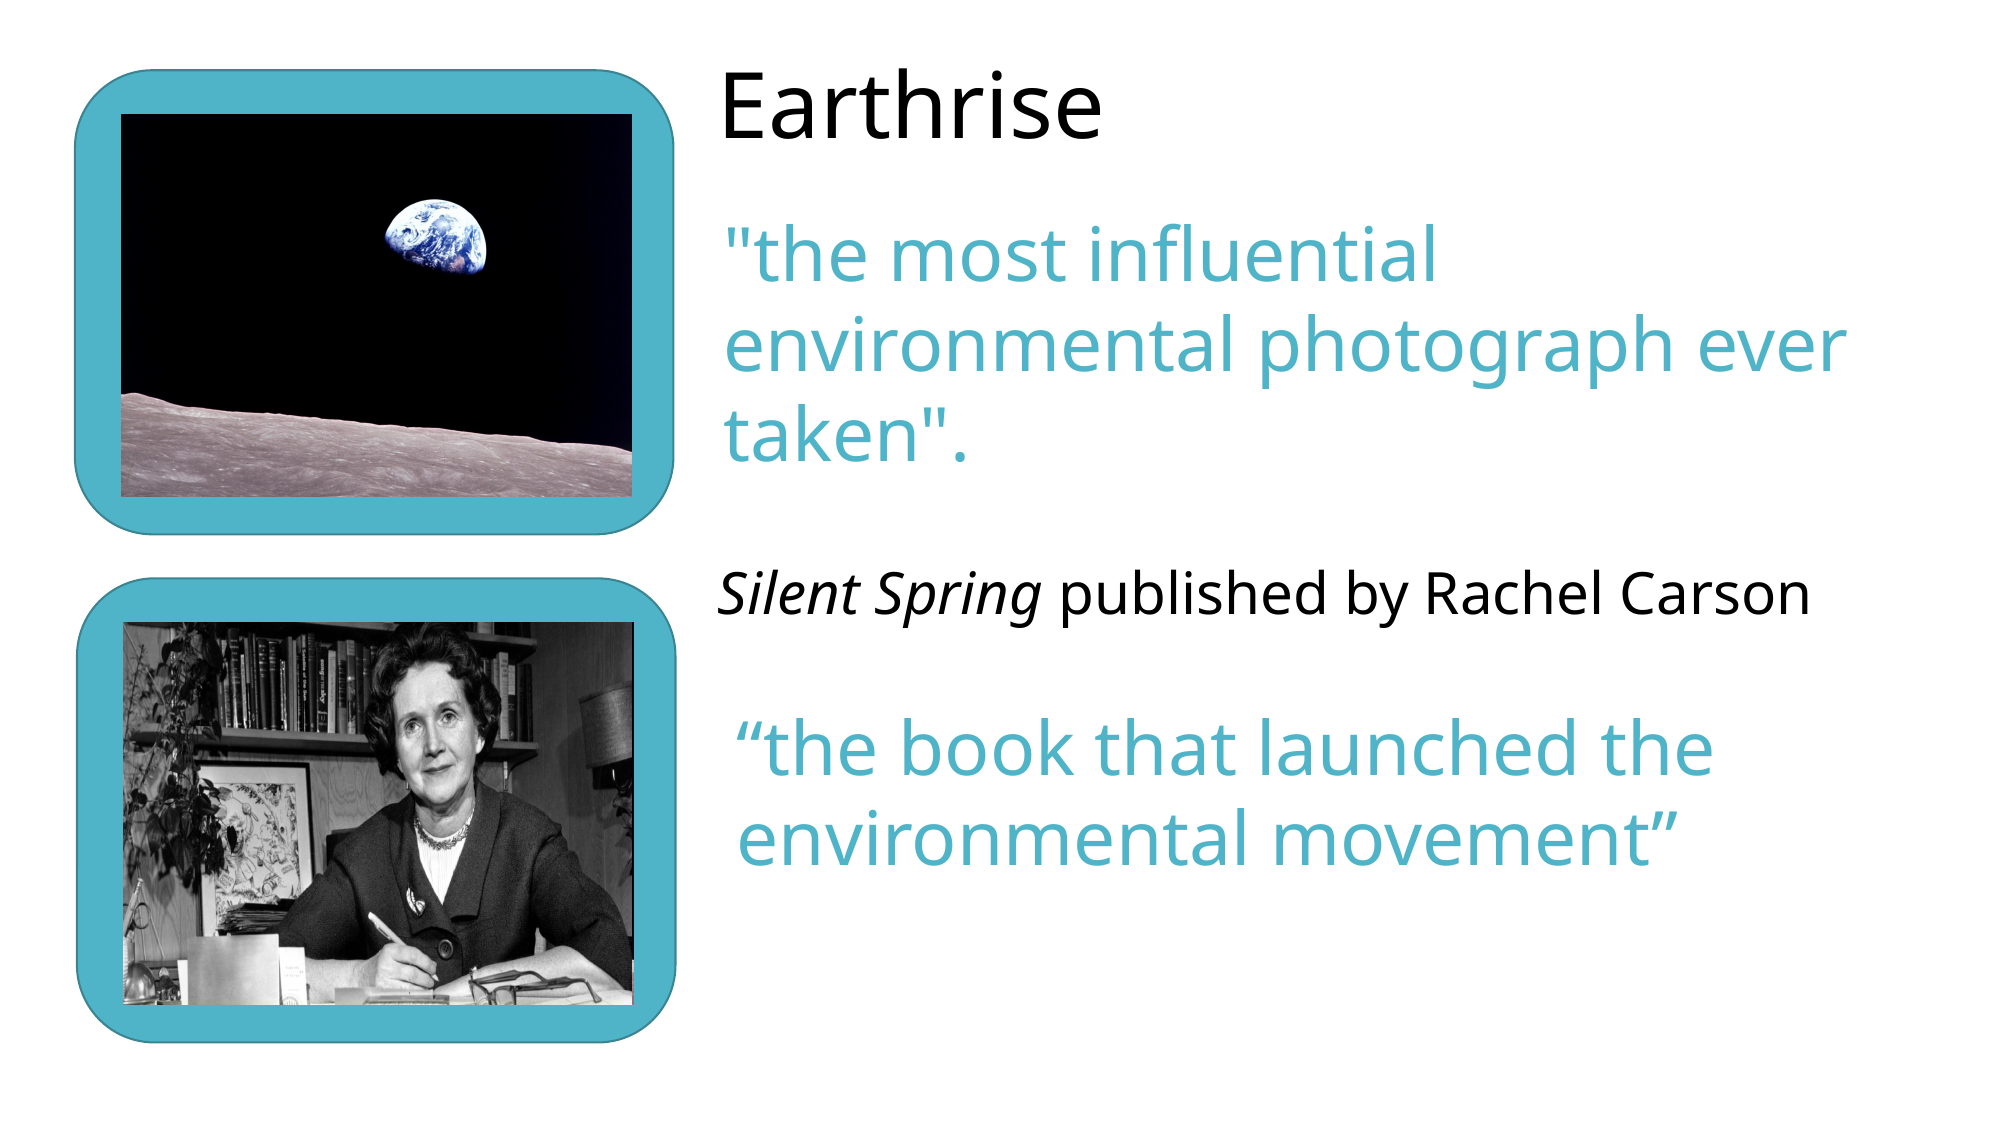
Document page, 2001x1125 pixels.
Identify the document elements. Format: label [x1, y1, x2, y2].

text_box [76, 578, 676, 1043]
text_box [702, 39, 1901, 488]
text_box [74, 70, 674, 535]
text_box [702, 548, 1974, 891]
